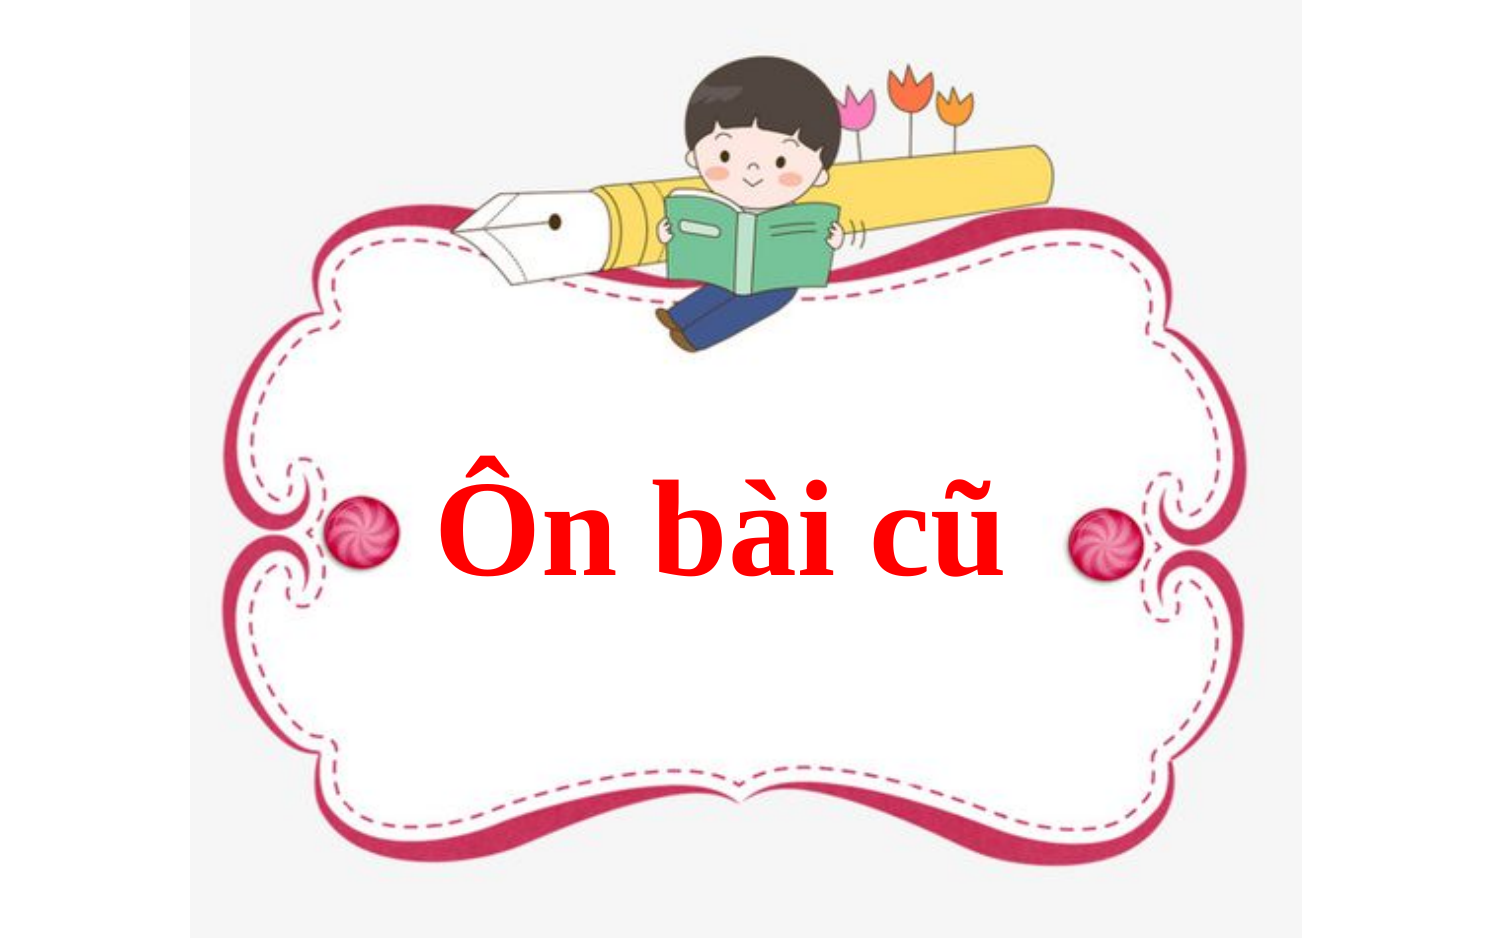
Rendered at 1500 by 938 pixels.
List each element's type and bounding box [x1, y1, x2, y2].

picture [190, 0, 1303, 938]
